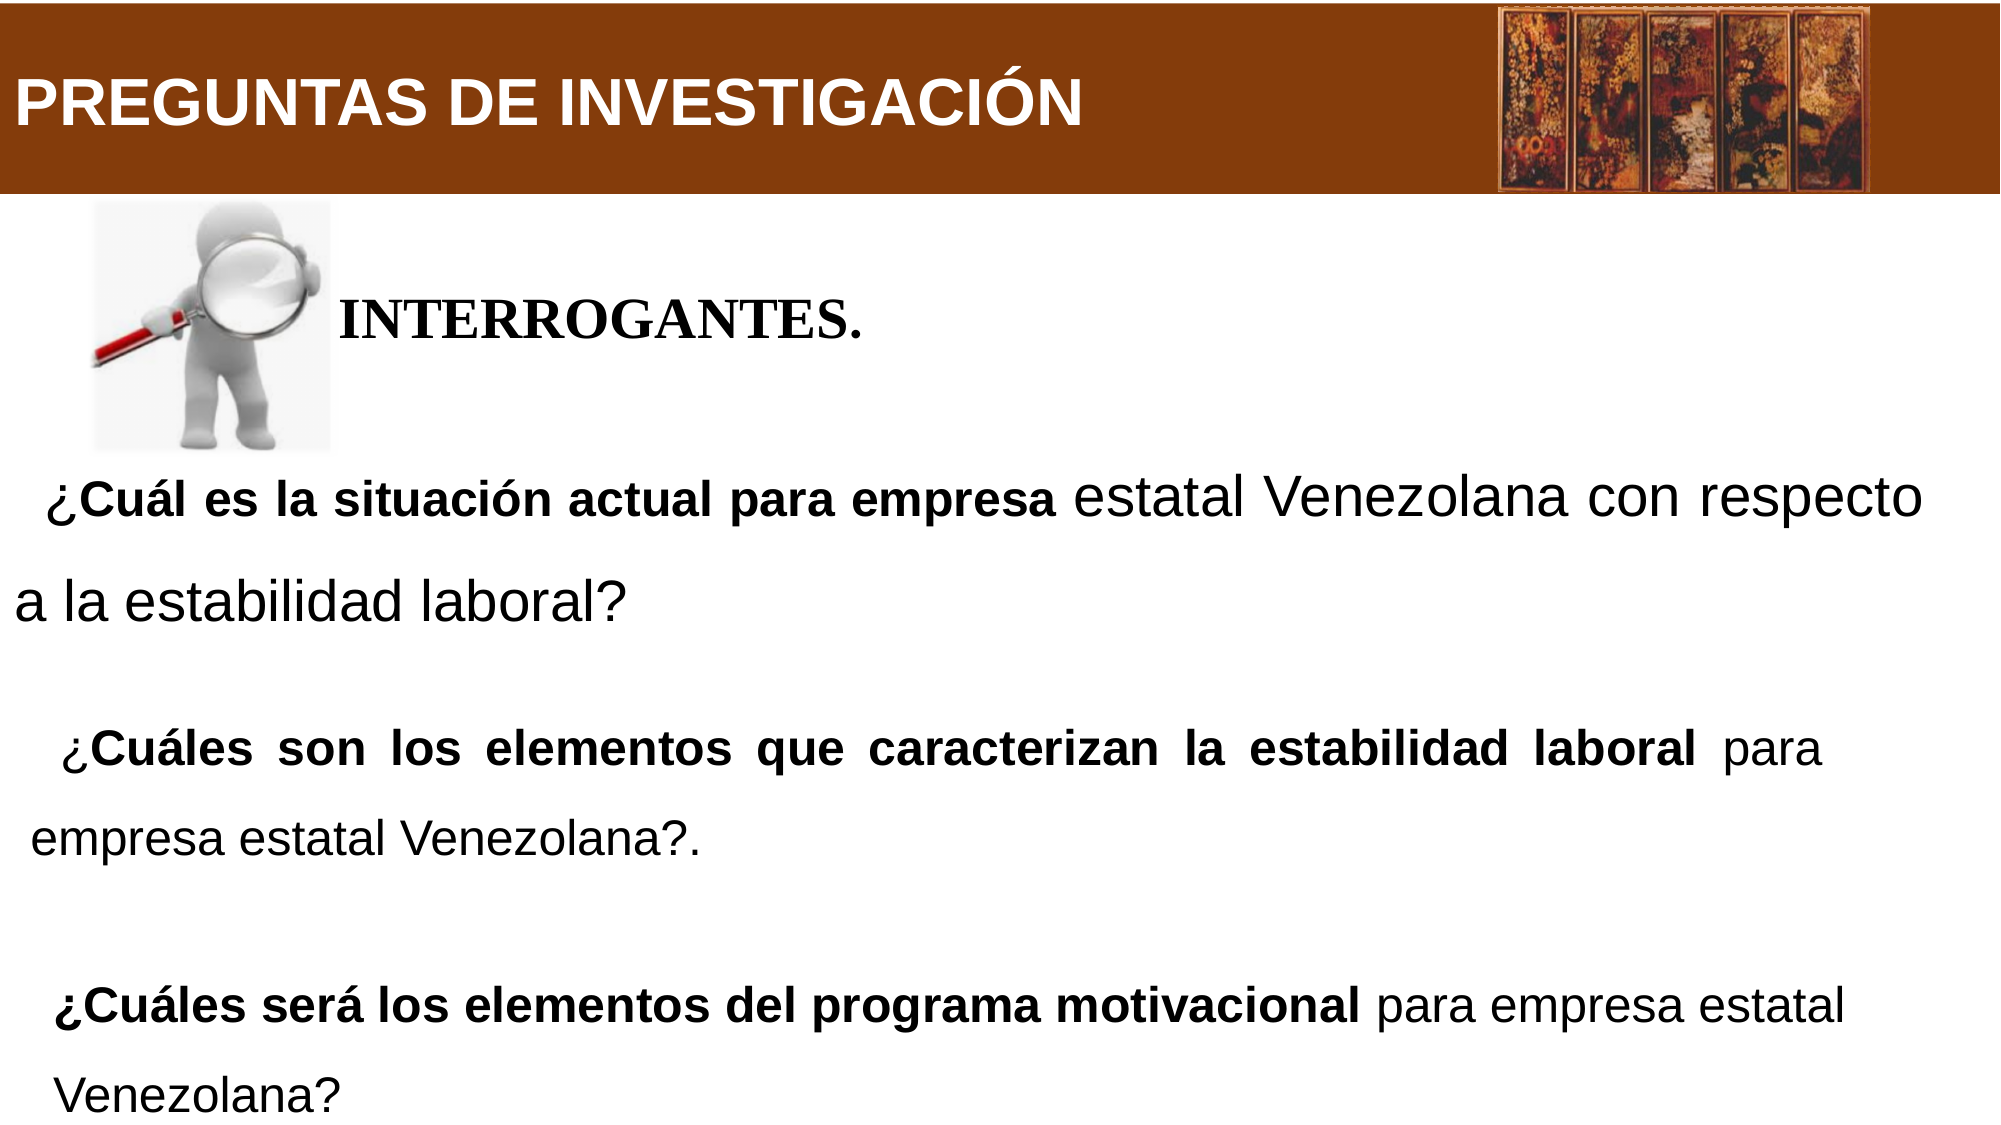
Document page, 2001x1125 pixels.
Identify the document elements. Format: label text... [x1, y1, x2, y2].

text_box ¿Cuáles son los elementos que caracterizan la estabilidad laboral para empresa estatal Venezolana?. [15, 678, 1838, 873]
text_box ¿Cuál es la situación actual para empresa estatal Venezolana con respecto a la estabilidad laboral? [0, 415, 1940, 641]
picture [1498, 6, 1870, 192]
text_box INTERROGANTES. [339, 267, 1141, 358]
text_box PREGUNTAS DE INVESTIGACIÓN [0, 2, 2000, 195]
picture [88, 195, 339, 457]
text_box ¿Cuáles será los elementos del programa motivacional para empresa estatal Venezolana? [24, 935, 1861, 1125]
